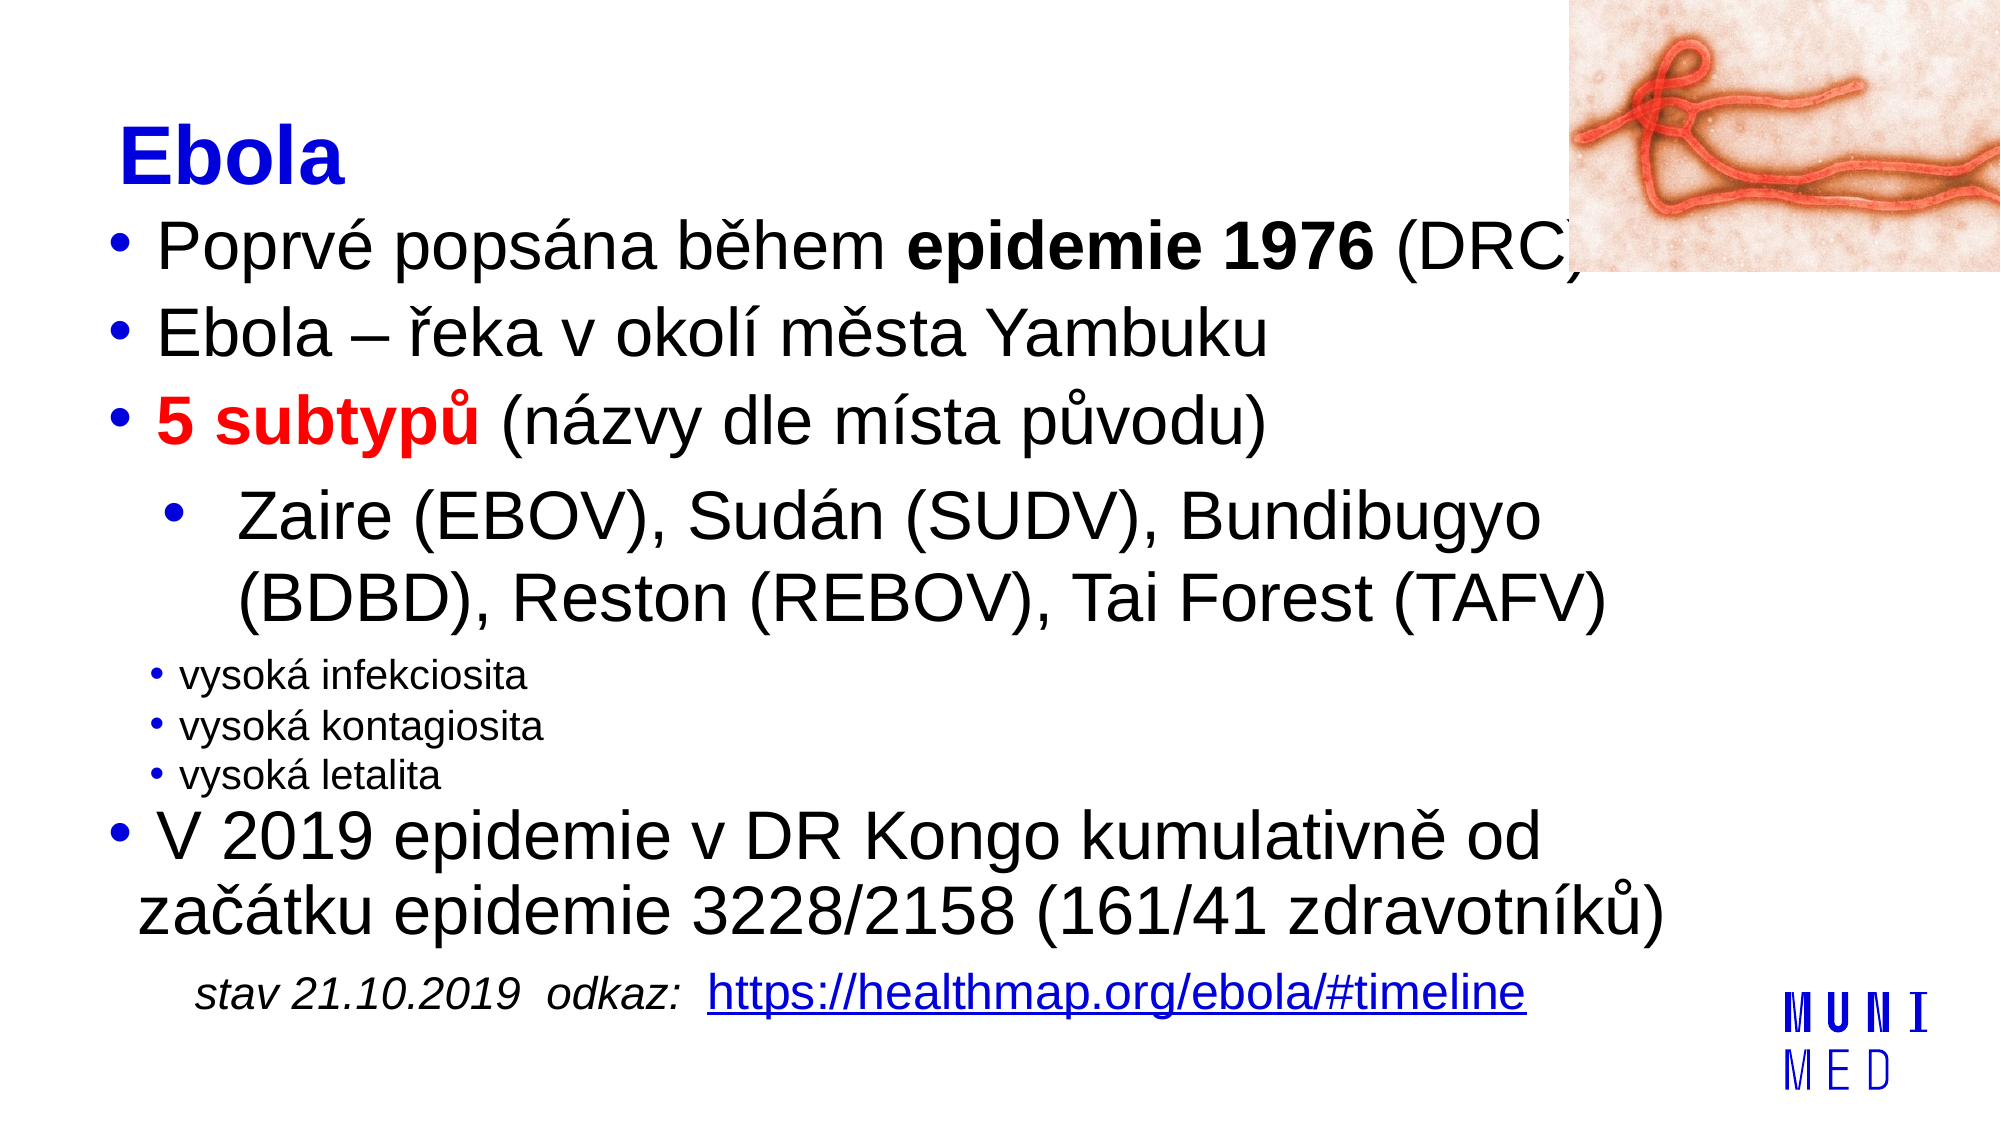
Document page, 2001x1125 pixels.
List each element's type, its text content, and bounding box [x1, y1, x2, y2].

picture [1569, 0, 2000, 272]
list Poprvé popsána během epidemie 1976 (DRC) Ebola – řeka v okolí města Yambuku 5 subtypů (názvy dle místa původu) Zaire (EBOV), Sudán (SUDV), Bundibugyo (BDBD), Reston (REBOV), Tai Forest (TAFV) vysoká infekciosita vysoká kontagiosita vysoká letalita V 2019 epidemie v DR Kongo kumulativně od začátku epidemie 3228/2158 (161/41 zdravotníků) stav 21.10.2019 odkaz: https://healthmap.org/ebola/#timeline [96, 208, 1697, 1059]
title Ebola [118, 118, 1564, 193]
